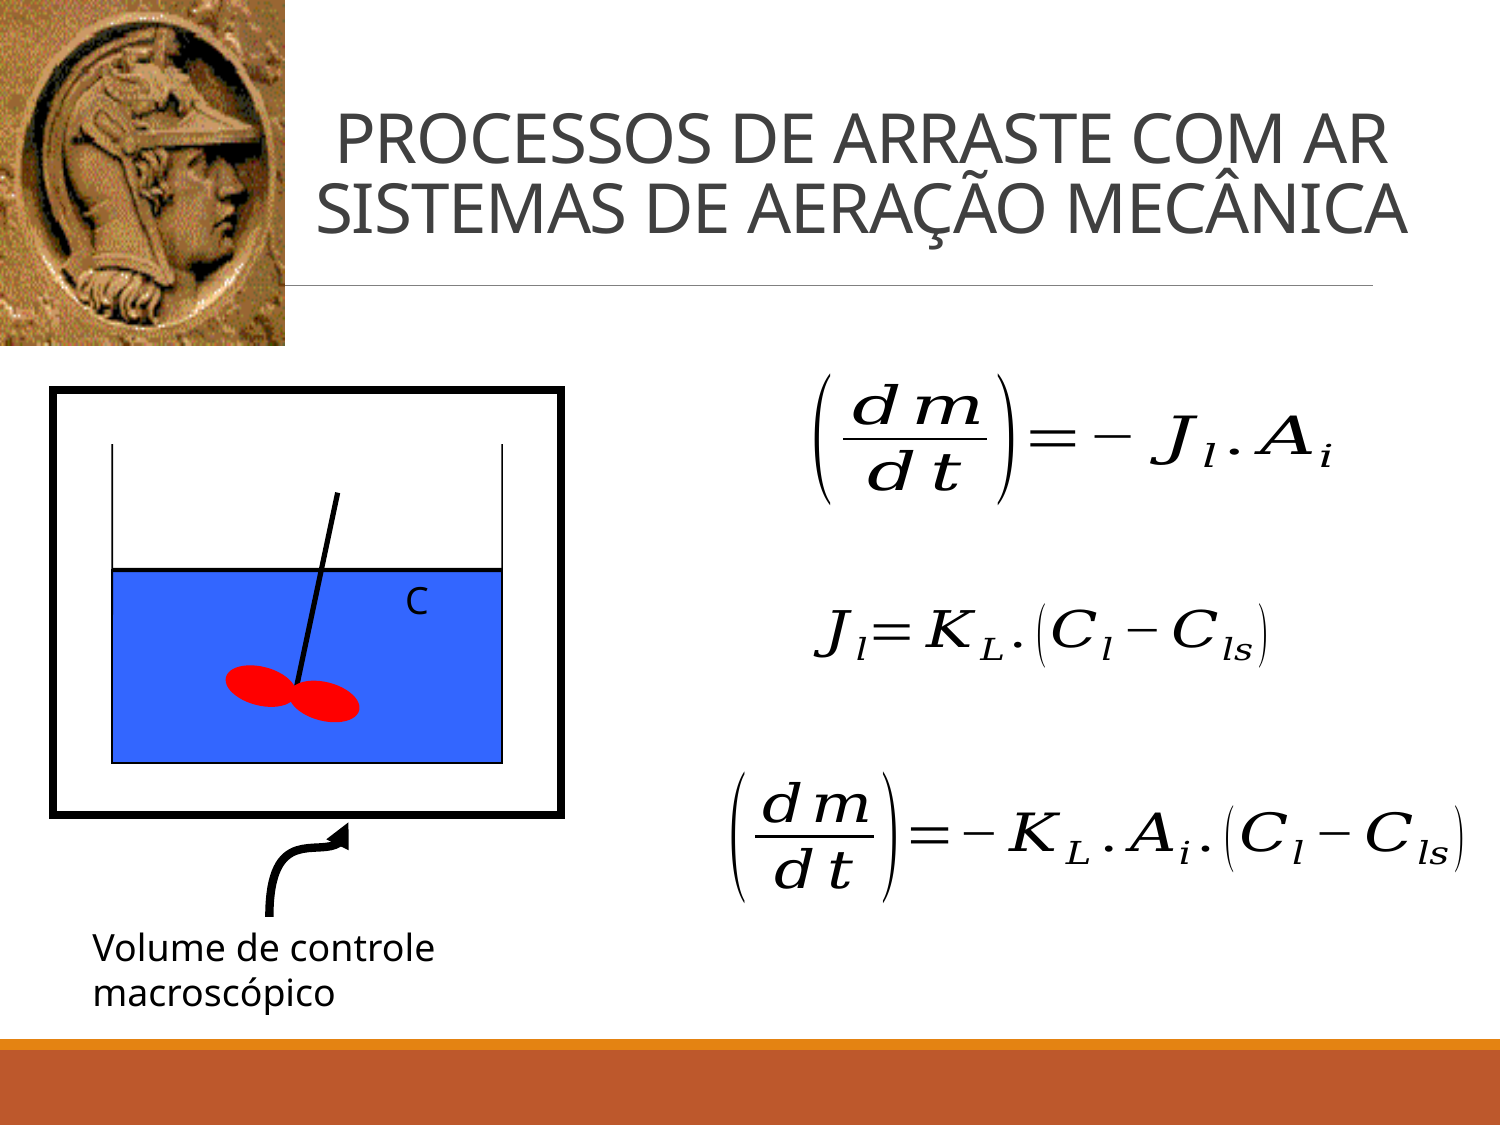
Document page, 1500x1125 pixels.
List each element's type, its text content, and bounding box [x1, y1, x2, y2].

picture [0, 0, 288, 351]
text_box [53, 390, 561, 816]
text_box Volume de controle macroscópico [77, 916, 461, 1022]
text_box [261, 829, 357, 910]
title PROCESSOS DE ARRASTE COM AR SISTEMAS DE AERAÇÃO MECÂNICA [297, 66, 1437, 256]
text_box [111, 443, 503, 764]
